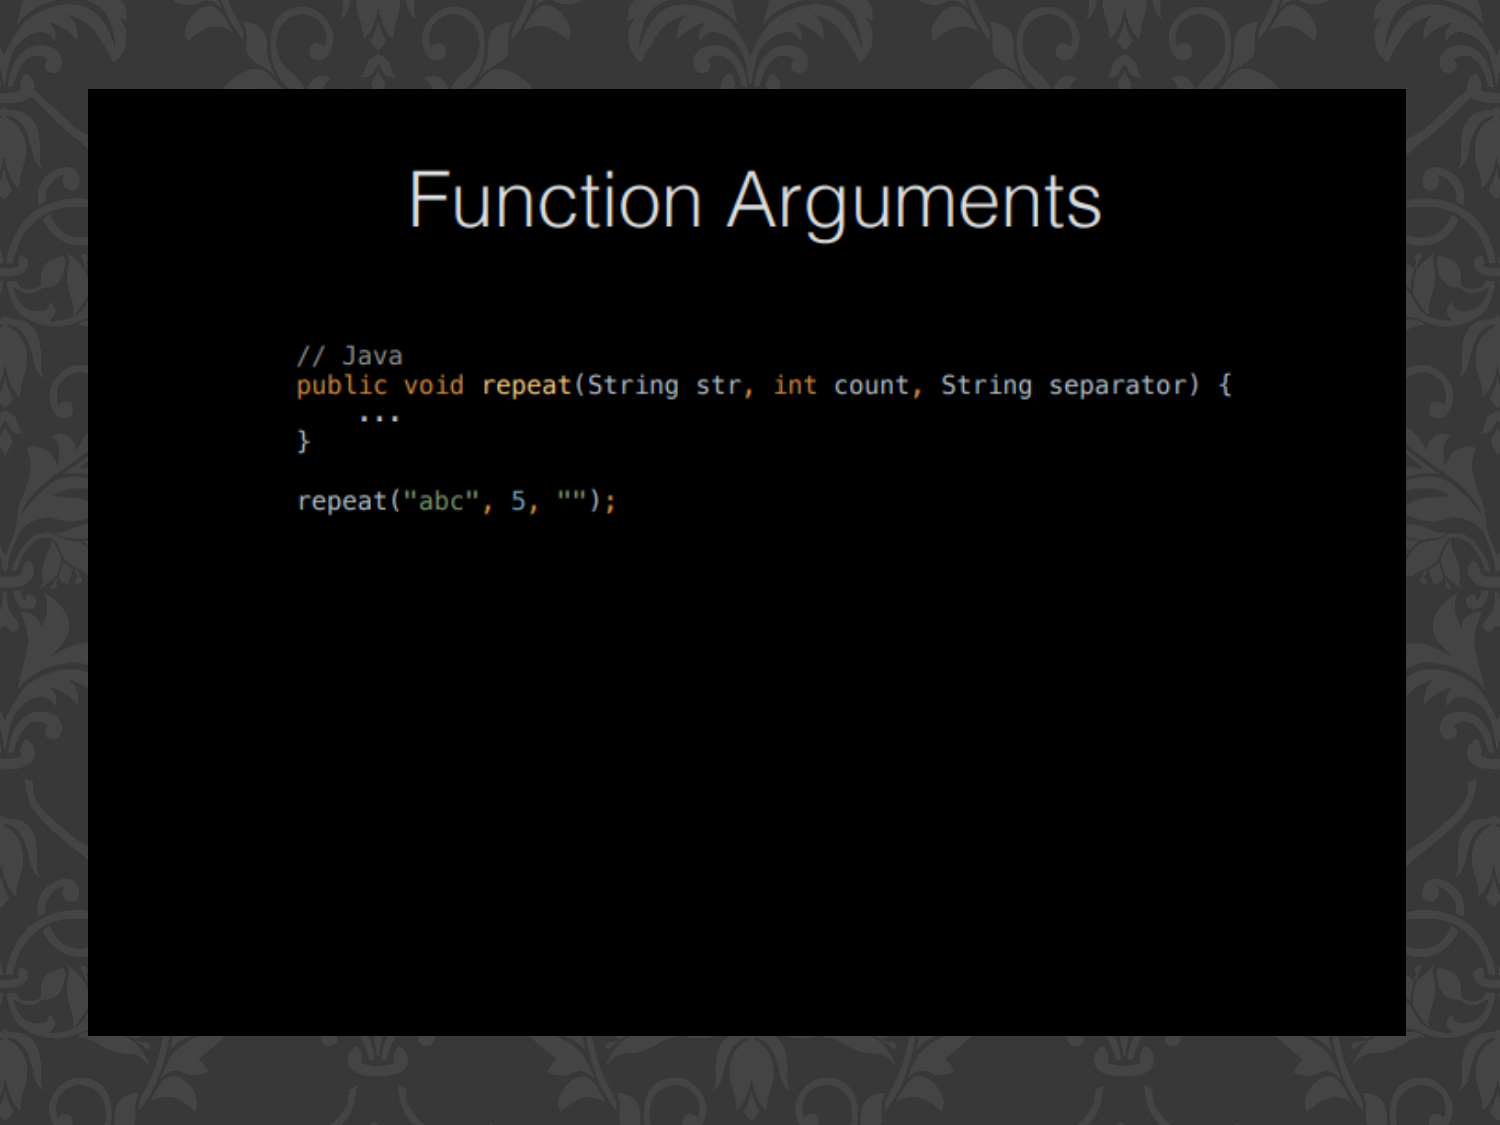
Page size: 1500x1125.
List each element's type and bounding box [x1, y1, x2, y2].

picture [88, 89, 1406, 1036]
